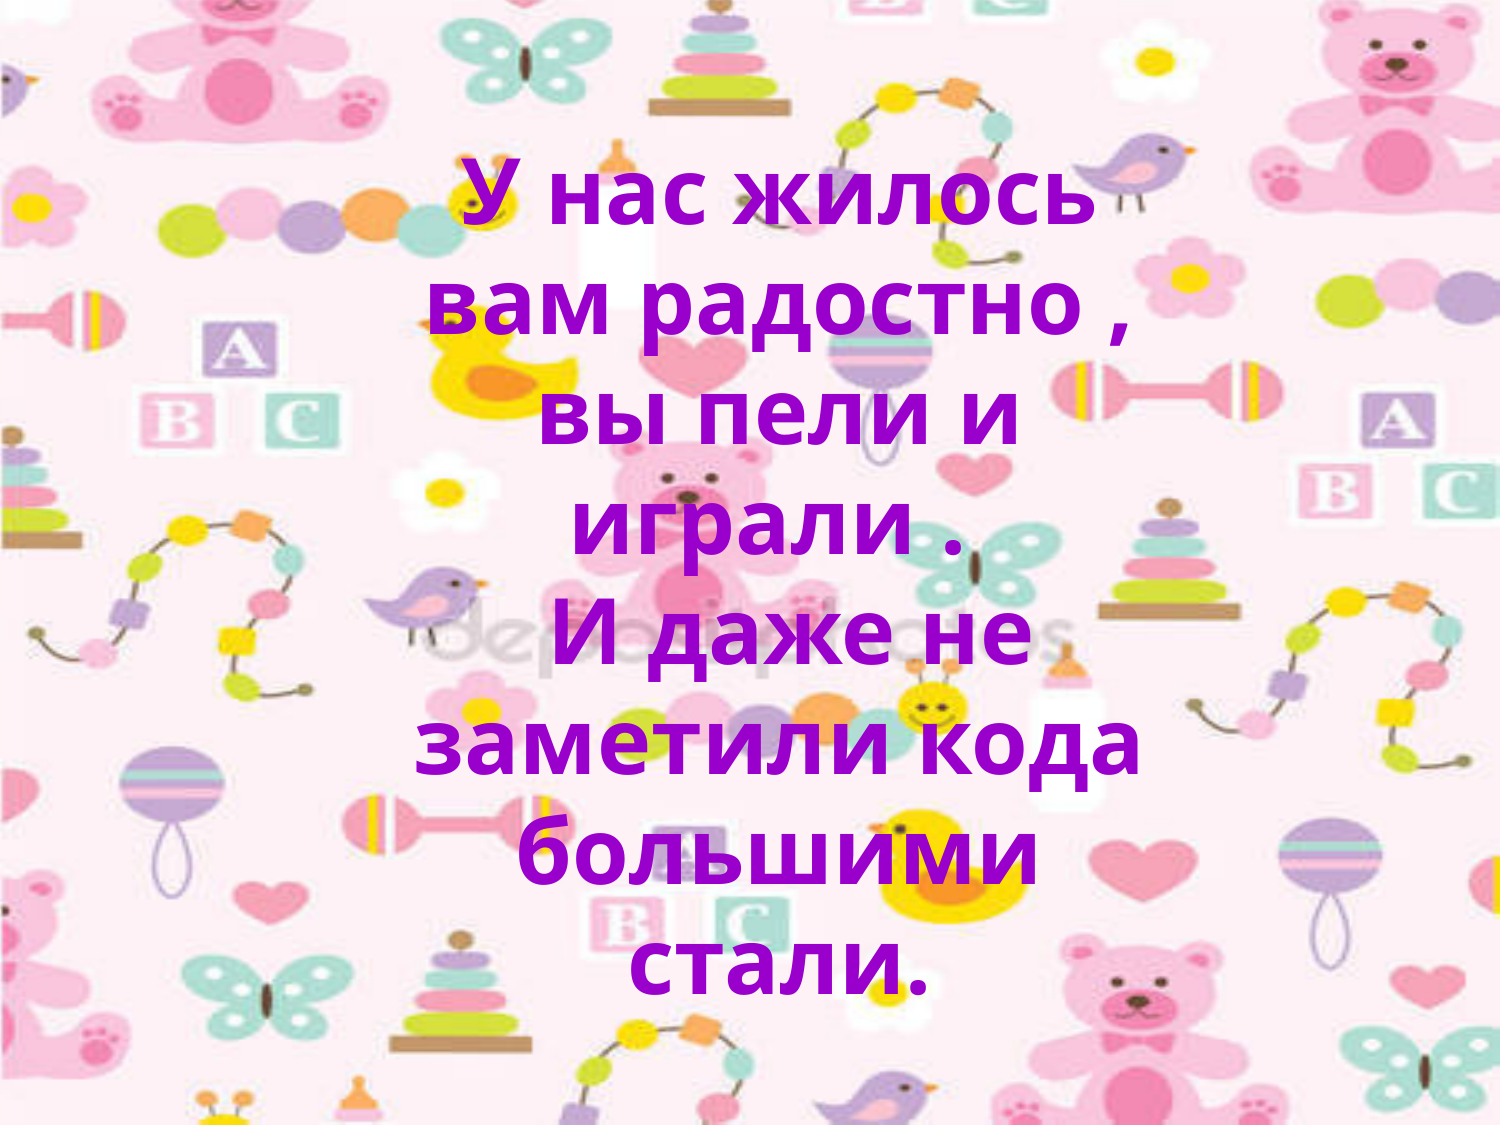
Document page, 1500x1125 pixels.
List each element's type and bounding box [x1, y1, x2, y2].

list [0, 0, 1500, 1125]
